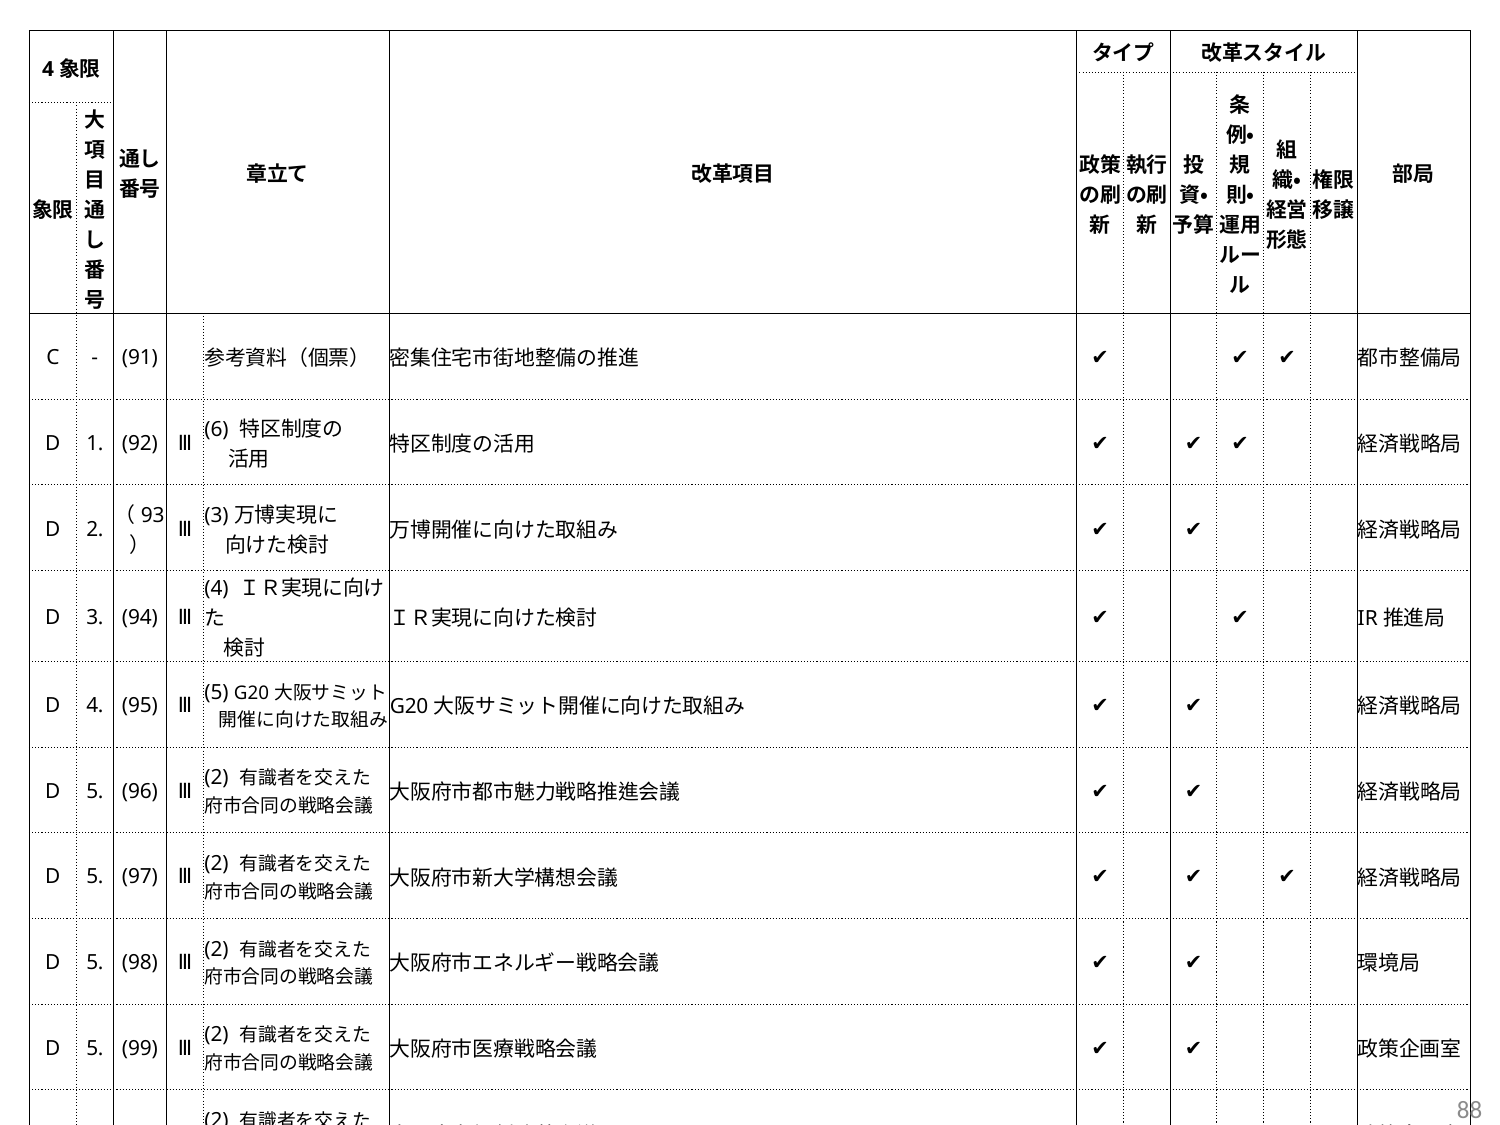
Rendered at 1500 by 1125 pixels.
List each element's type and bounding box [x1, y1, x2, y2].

table_header [1077, 31, 1170, 72]
table_cell [167, 314, 389, 1125]
table_cell [1077, 72, 1170, 313]
table_cell [1171, 314, 1357, 1125]
table_cell [1077, 314, 1170, 1125]
table_cell [30, 103, 113, 313]
table_header [390, 31, 1076, 313]
table_cell [390, 314, 1076, 1125]
table_header [30, 31, 113, 103]
table_header [1358, 31, 1470, 313]
slide_number [1379, 1094, 1498, 1124]
table_cell [114, 314, 166, 1125]
table_header [1171, 31, 1357, 72]
table_cell [1171, 72, 1357, 313]
table_header [114, 31, 166, 313]
table_cell [1358, 314, 1470, 1125]
table_cell [30, 314, 113, 1125]
table_header [167, 31, 389, 313]
